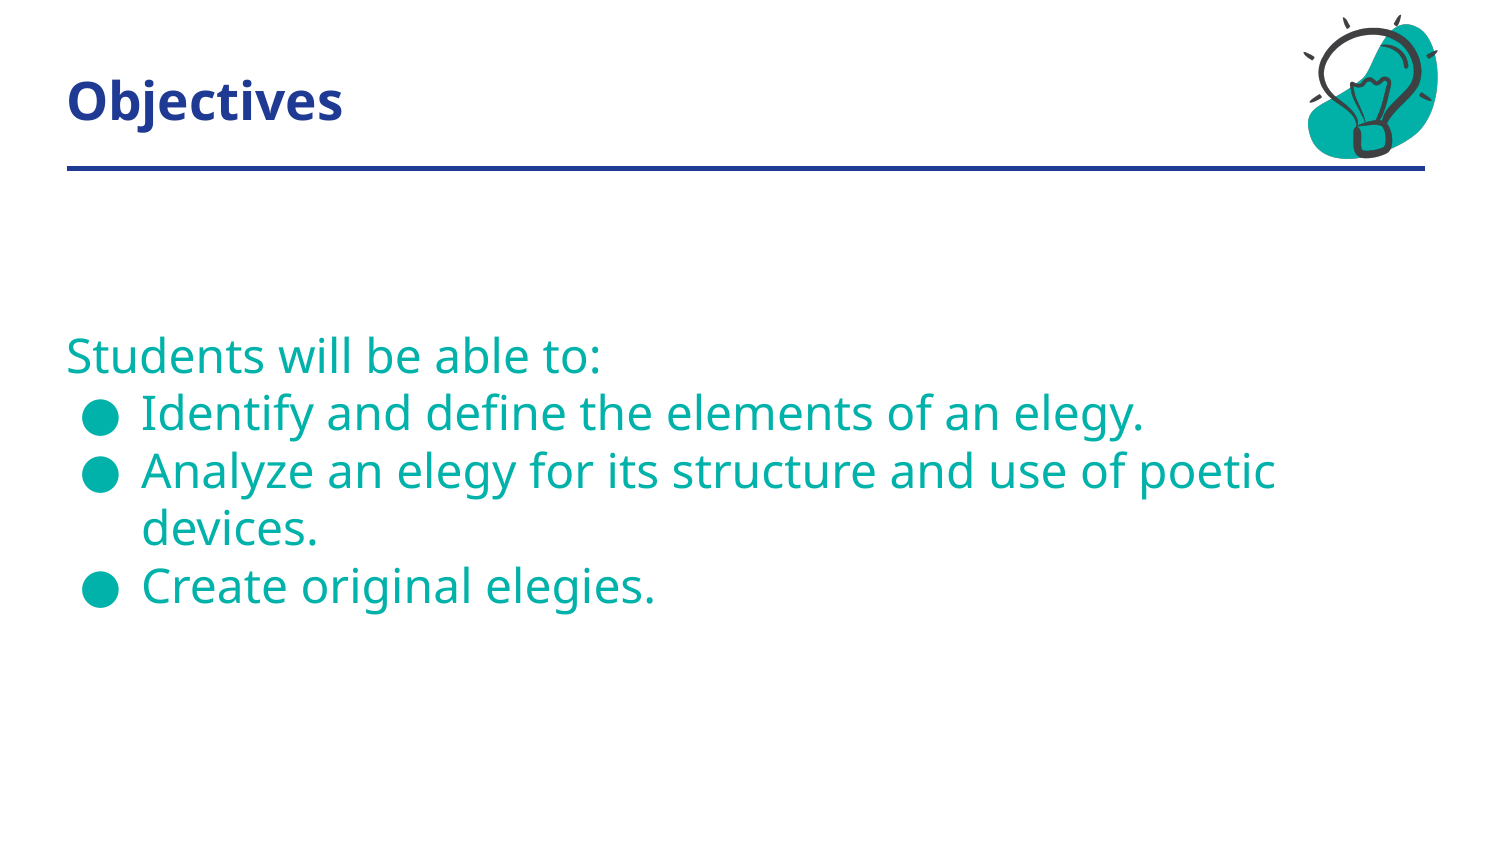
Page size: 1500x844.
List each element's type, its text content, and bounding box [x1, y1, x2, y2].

text_box Students will be able to: Identify and define the elements of an elegy. Analyze an elegy for its structure and use of poetic devices. Create original elegies. [51, 188, 1449, 750]
picture [1294, 0, 1452, 168]
title Objectives [51, 52, 1289, 147]
